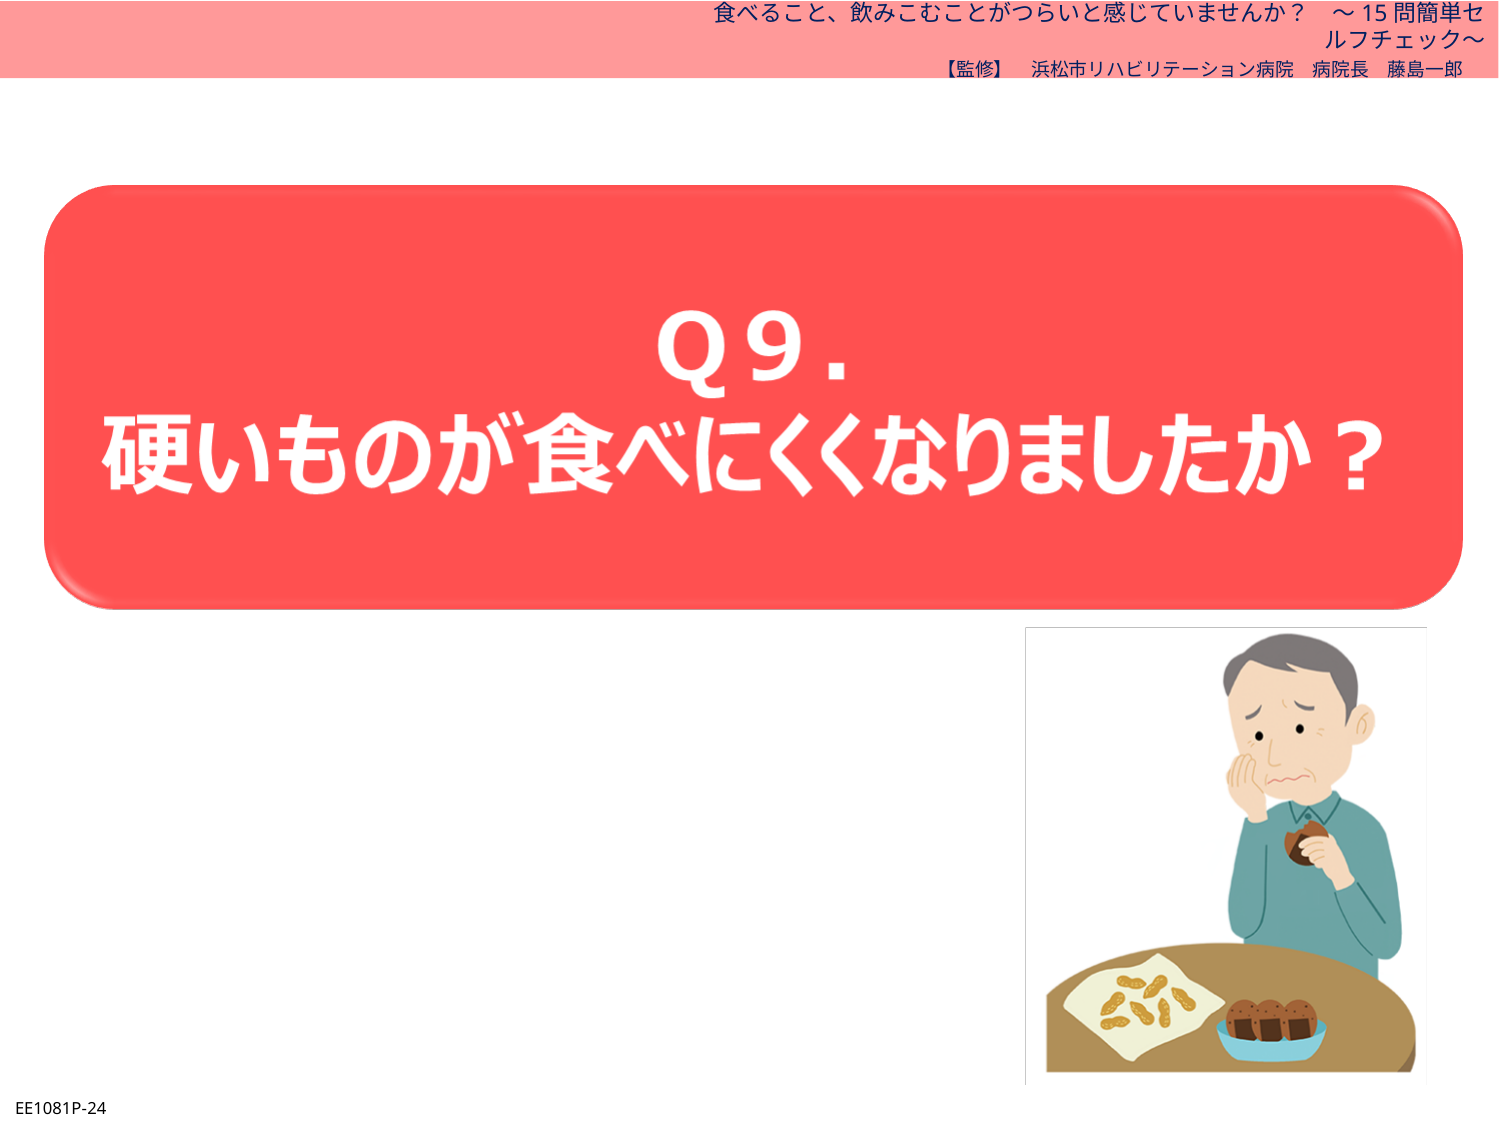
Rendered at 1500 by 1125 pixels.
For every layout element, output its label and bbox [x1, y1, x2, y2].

picture [42, 183, 1466, 1085]
